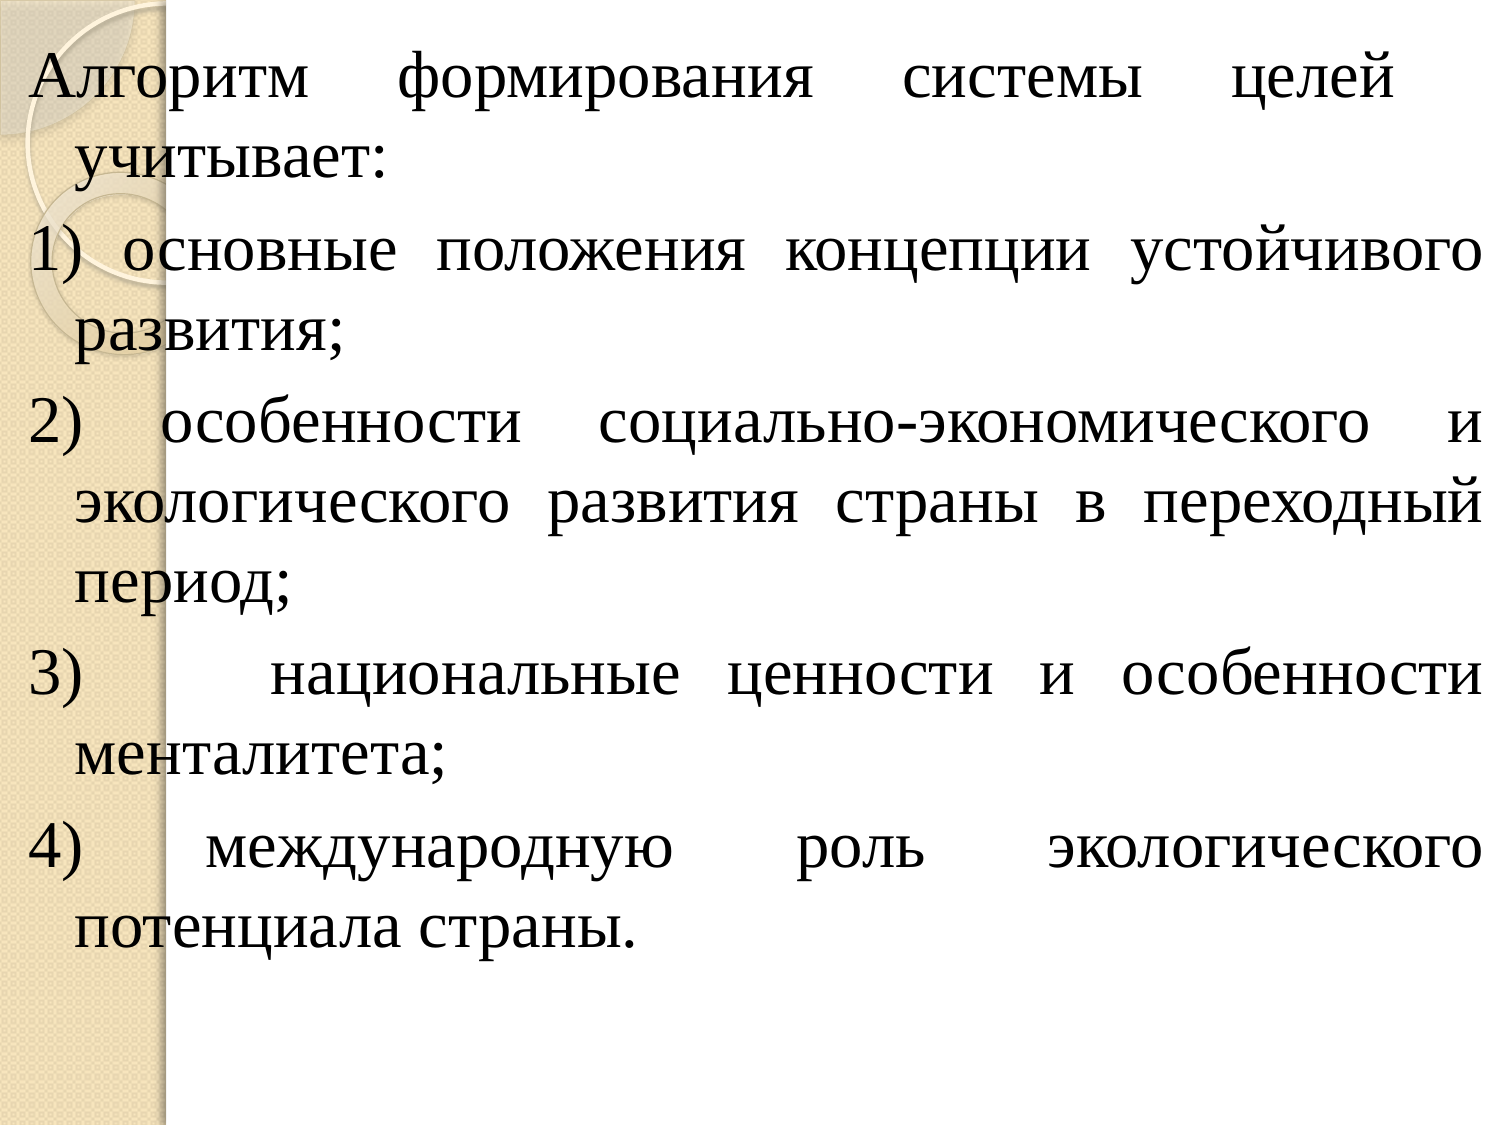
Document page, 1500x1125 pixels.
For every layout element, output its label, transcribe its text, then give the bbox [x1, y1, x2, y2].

list Алгоритм формирования системы целей учитывает: 1) основные положения концепции устойчивого развития; 2) особенности социально-экономического и экологического развития страны в переходный период; 3) национальные ценности и особенности менталитета; 4) международную роль экологического потенциала страны. [0, 23, 1500, 1125]
